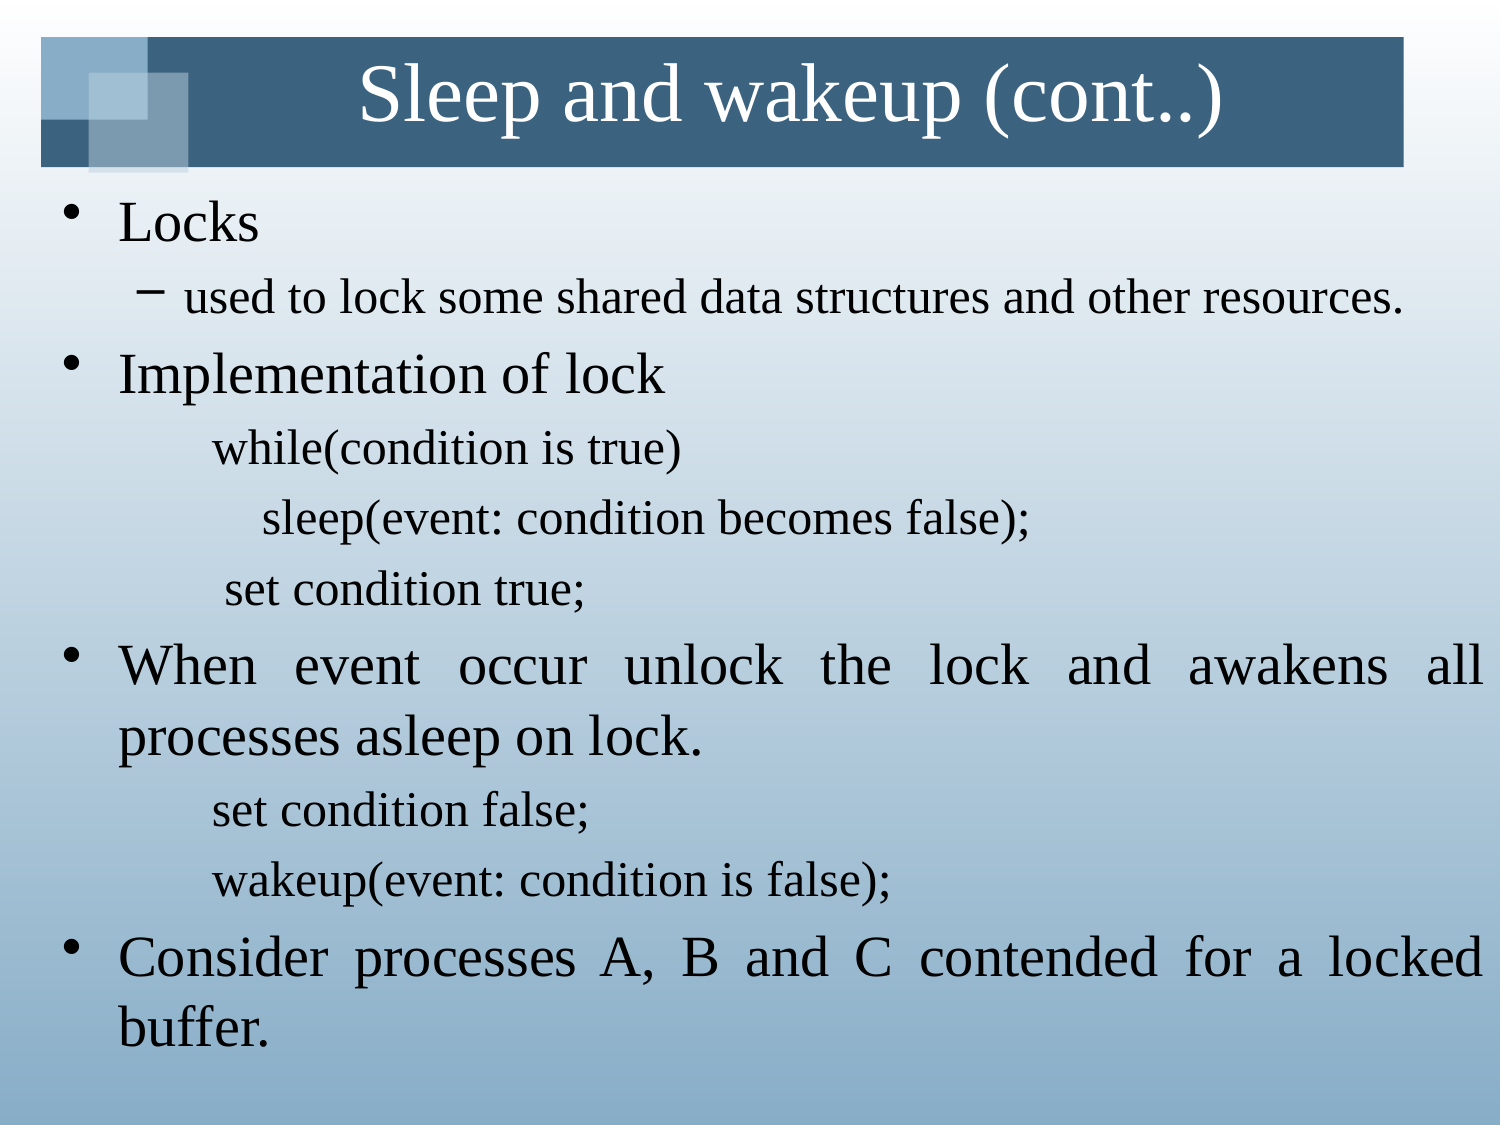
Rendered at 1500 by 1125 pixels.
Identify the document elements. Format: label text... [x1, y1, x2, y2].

list Locks used to lock some shared data structures and other resources. Implementation of lock while(condition is true) sleep(event: condition becomes false); set condition true; When event occur unlock the lock and awakens all processes asleep on lock. set condition false; wakeup(event: condition is false); Consider processes A, B and C contended for a locked buffer. [46, 175, 1500, 989]
title Sleep and wakeup (cont..) [187, 0, 1395, 175]
